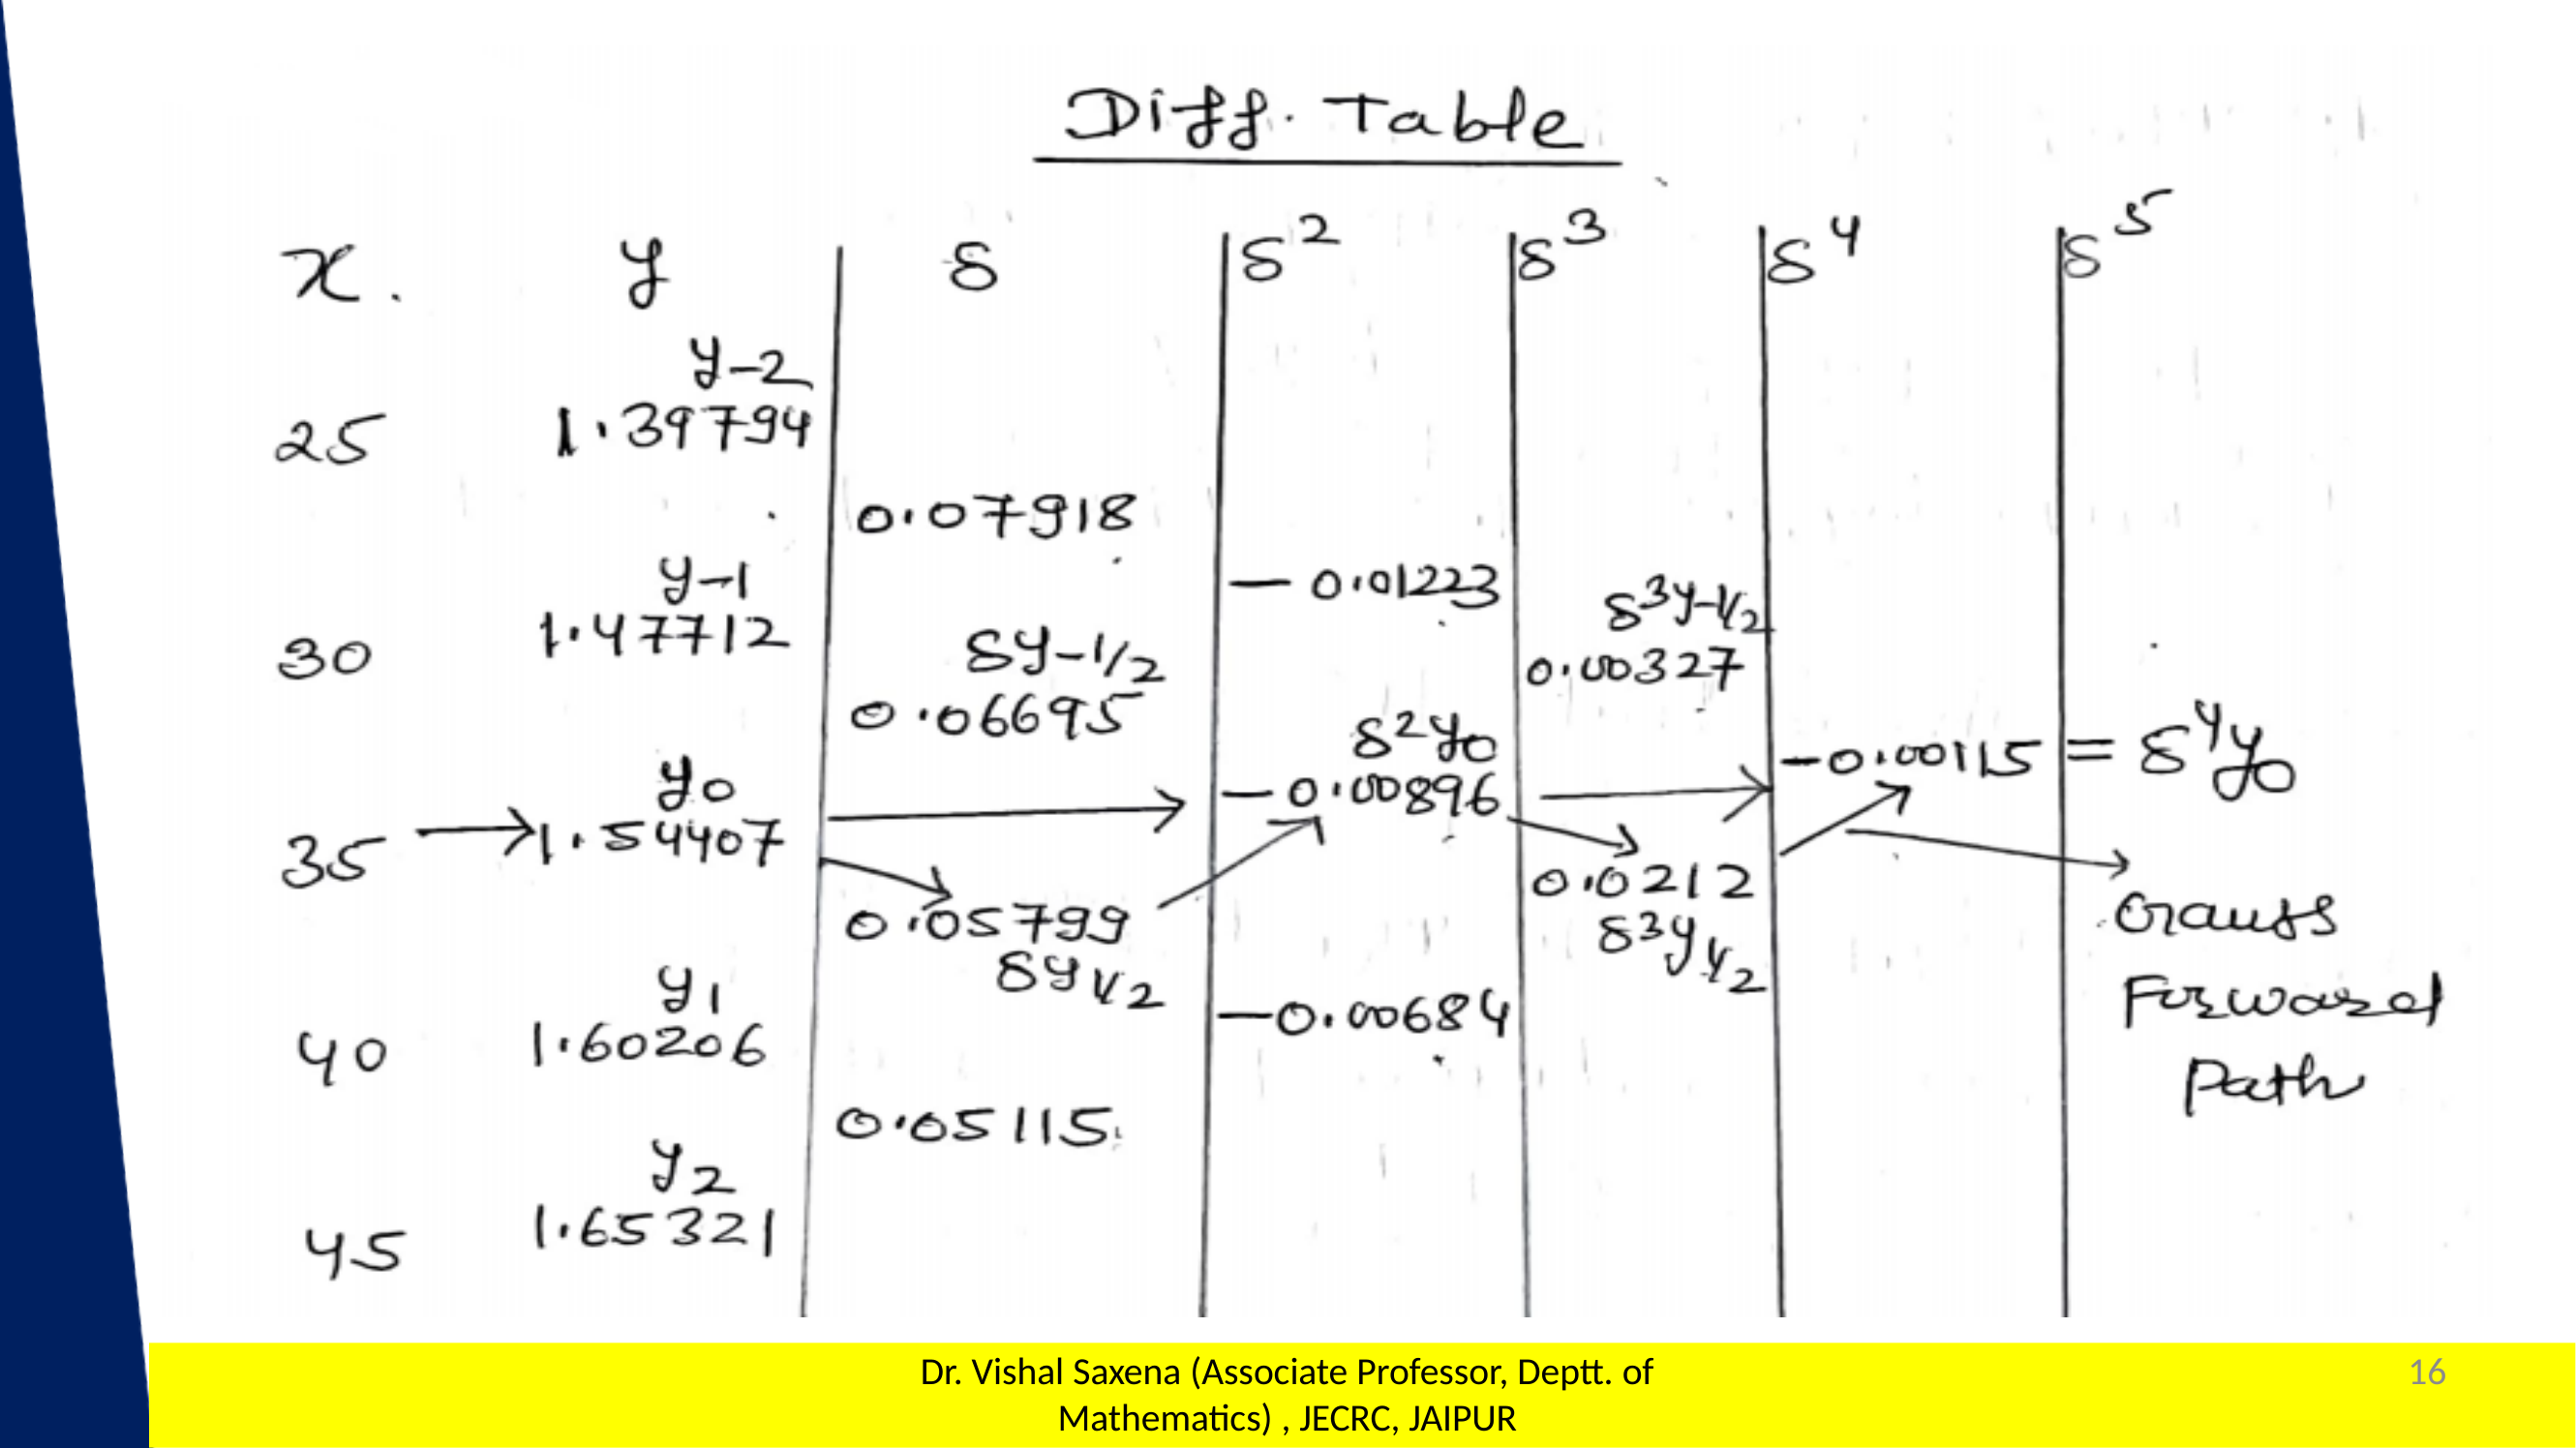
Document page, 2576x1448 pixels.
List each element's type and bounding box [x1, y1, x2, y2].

picture [162, 45, 2499, 1317]
text_box [0, 0, 2576, 1448]
